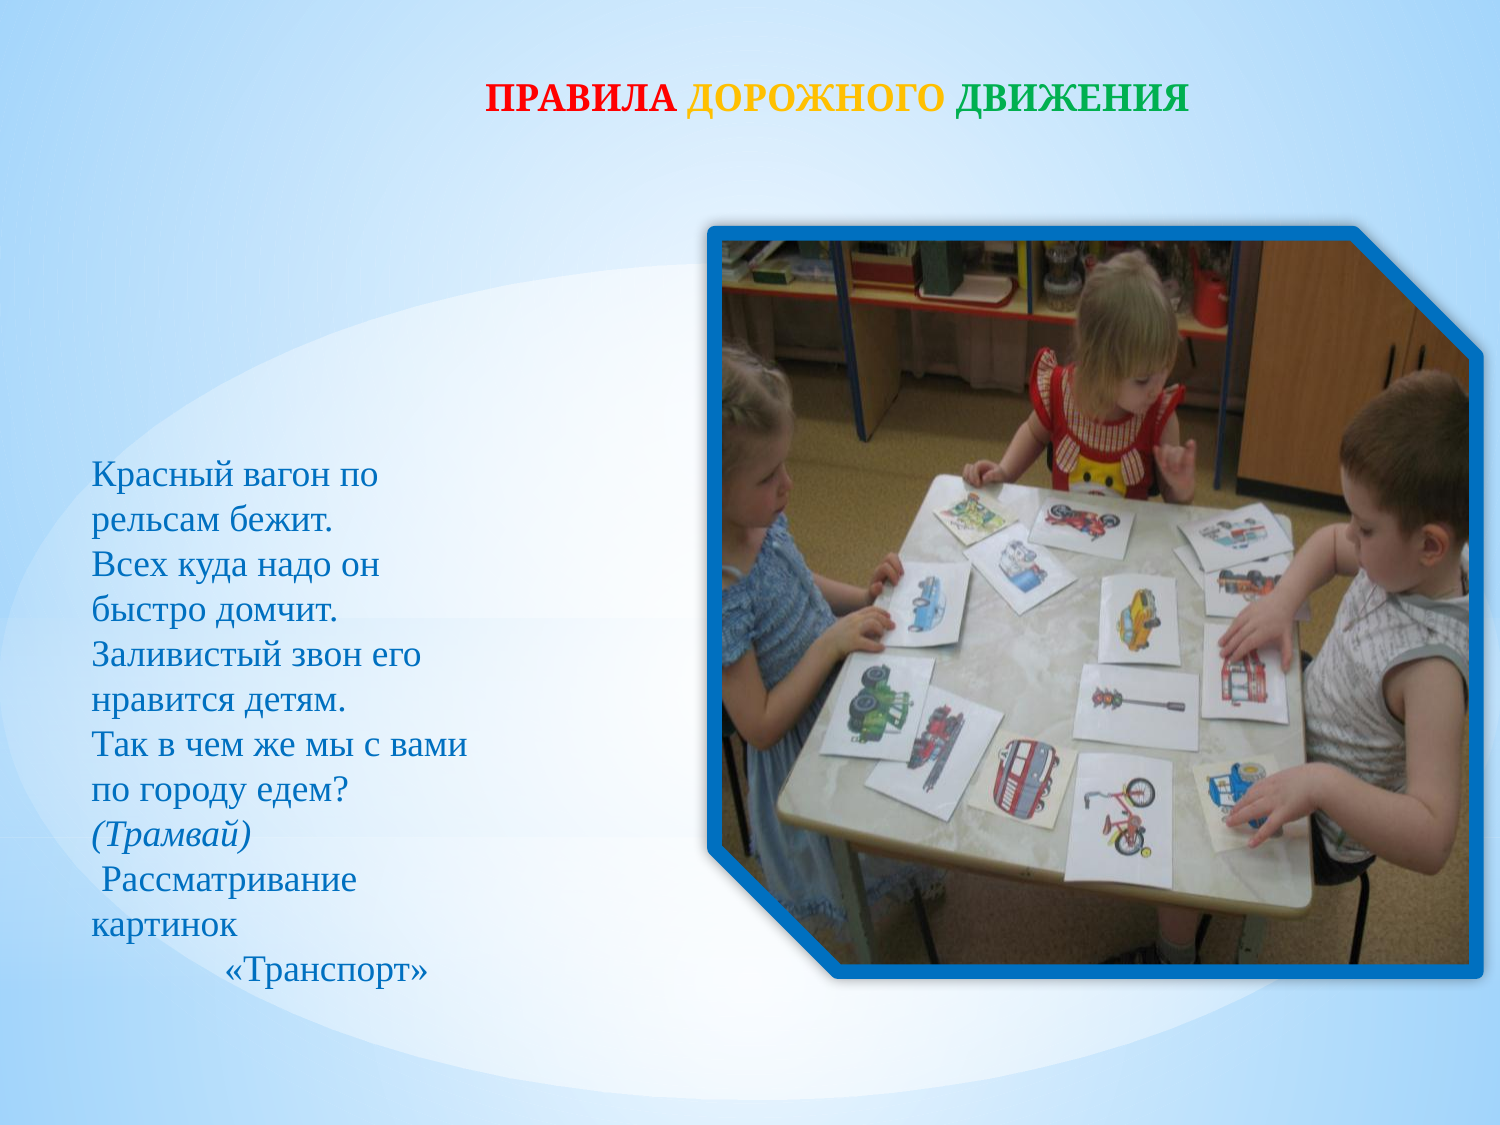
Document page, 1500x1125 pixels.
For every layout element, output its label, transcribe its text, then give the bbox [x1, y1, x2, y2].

picture [714, 233, 1477, 972]
text_box Красный вагон по рельсам бежит. Всех куда надо он быстро домчит. Заливистый звон его нравится детям. Так в чем же мы с вами по городу едем? (Трамвай) Рассматривание картинок «Транспорт» [76, 441, 491, 1041]
text_box ПРАВИЛА ДОРОЖНОГО ДВИЖЕНИЯ [324, 66, 1341, 127]
